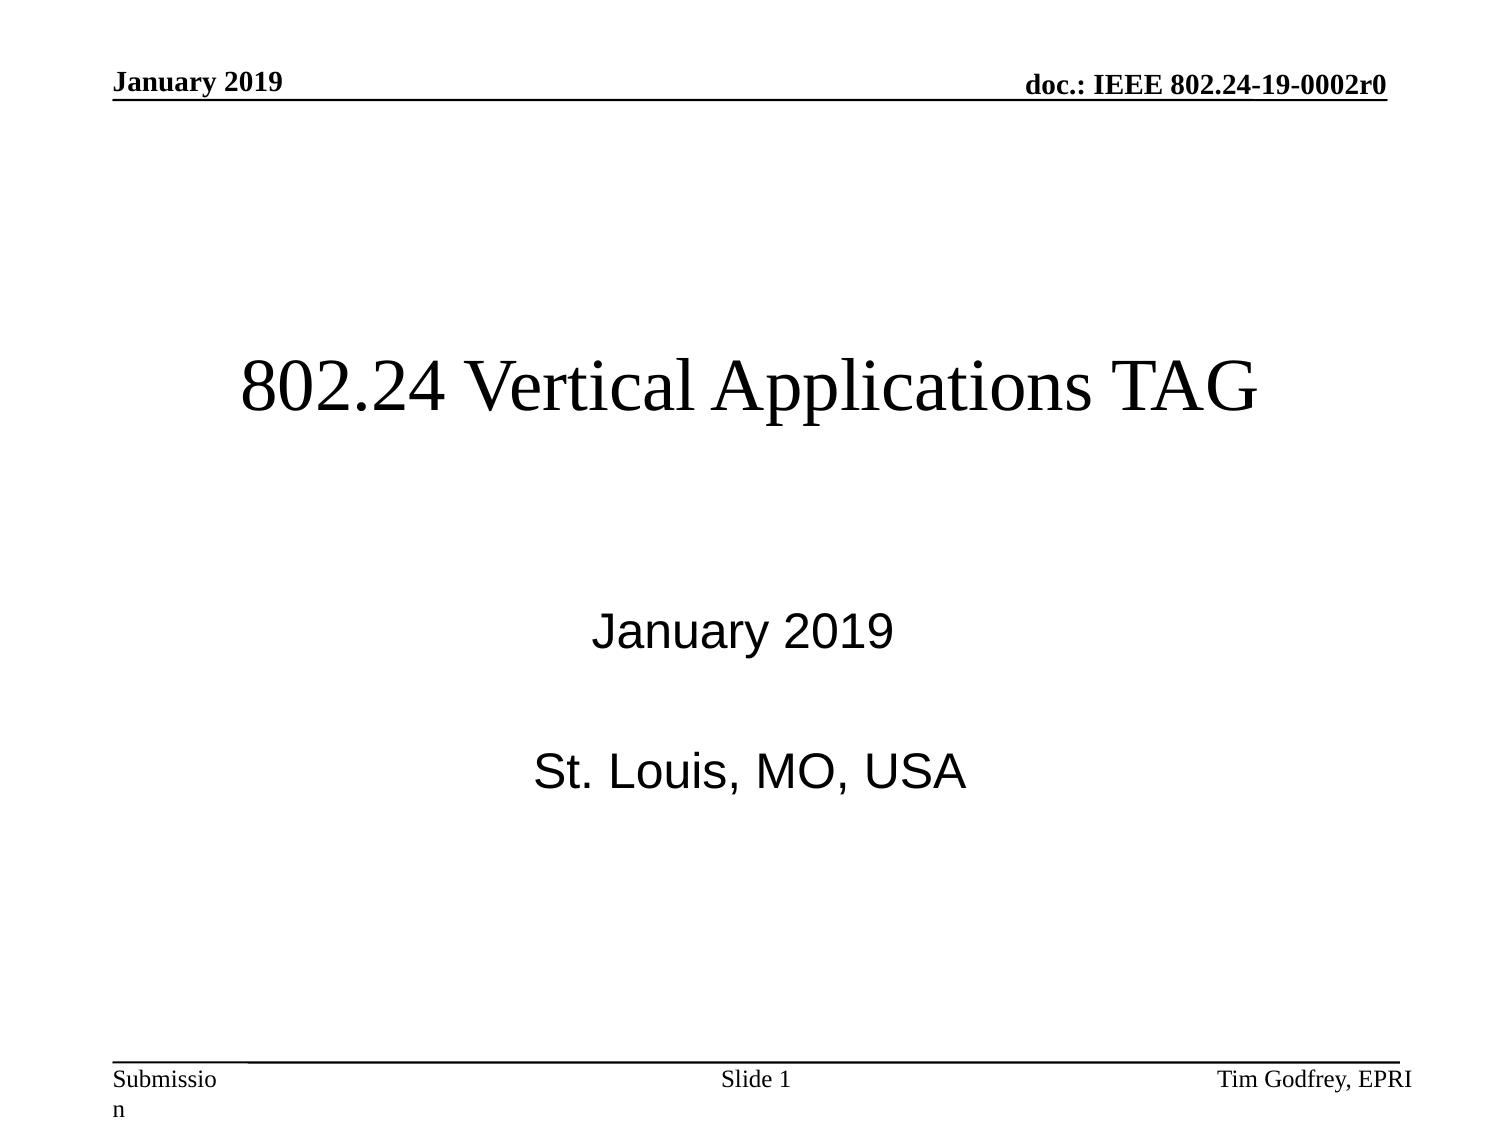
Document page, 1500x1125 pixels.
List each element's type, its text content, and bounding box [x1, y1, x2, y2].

subtitle January 2019 St. Louis, MO, USA [187, 590, 1313, 863]
title 802.24 Vertical Applications TAG [187, 184, 1313, 576]
footer Tim Godfrey, EPRI [900, 1062, 1413, 1093]
slide_number Slide 1 [712, 1062, 800, 1093]
